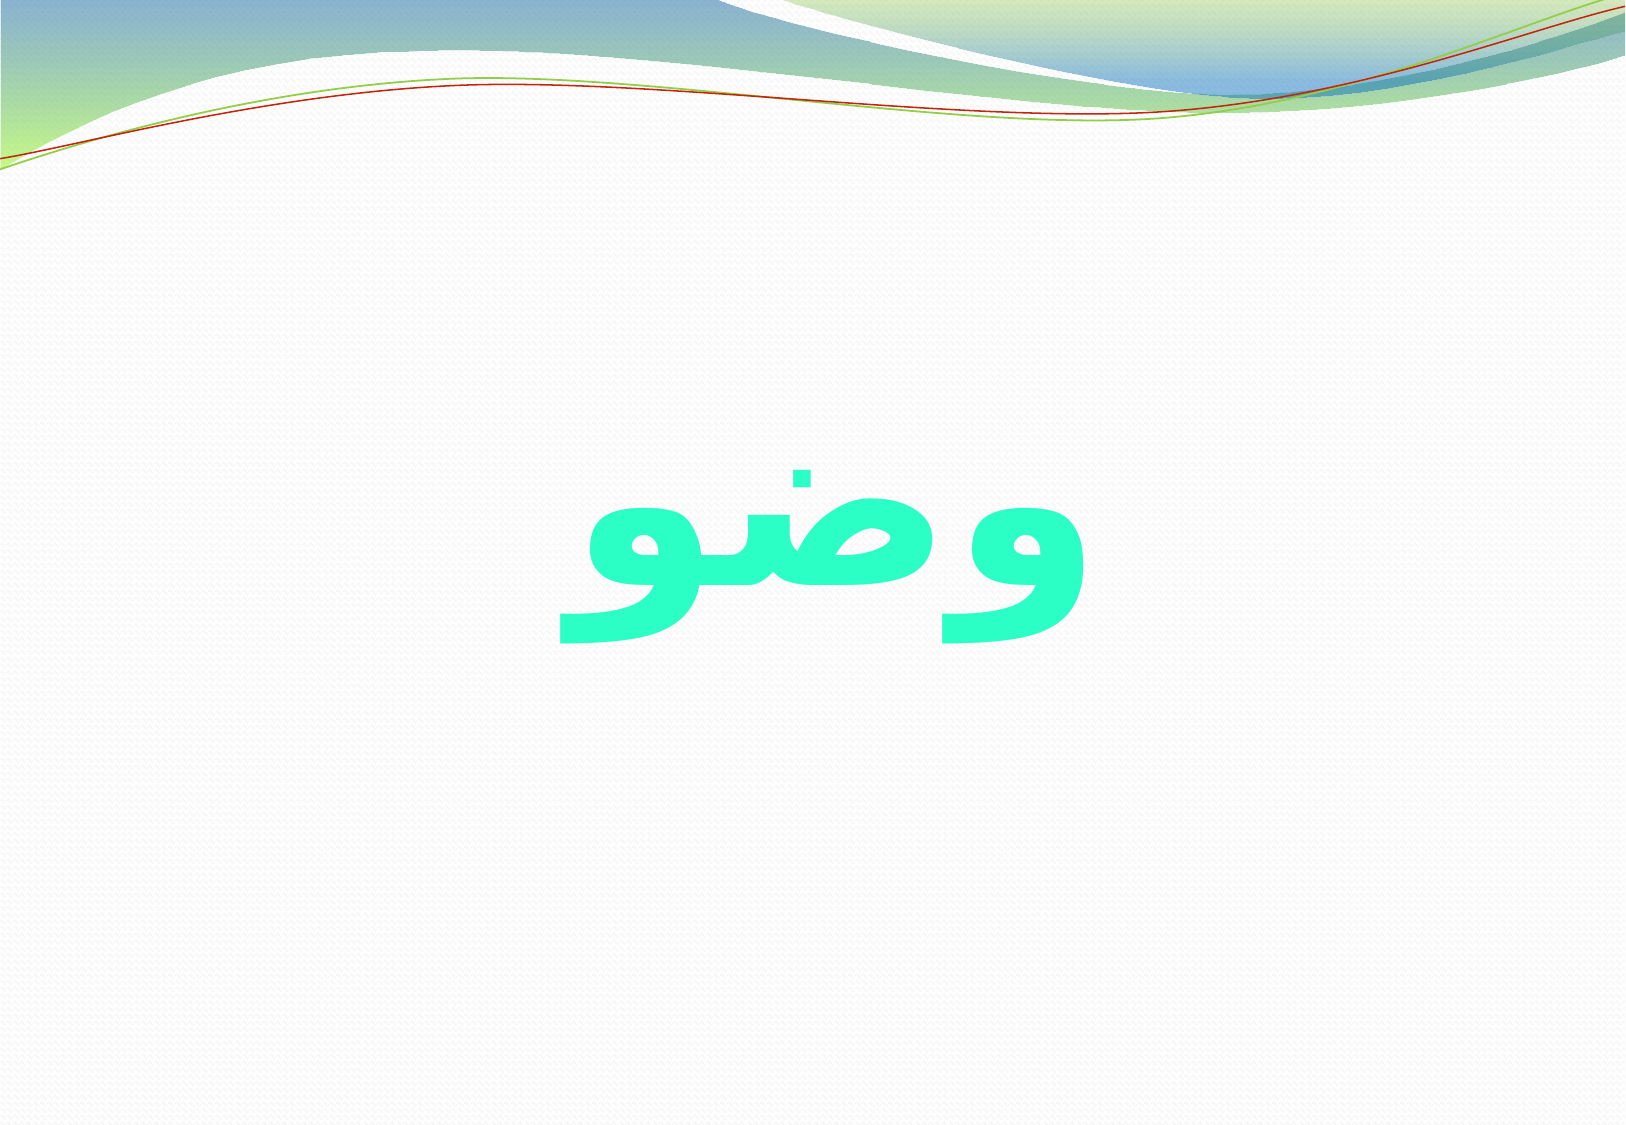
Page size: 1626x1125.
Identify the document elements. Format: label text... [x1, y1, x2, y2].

text_box وضو [316, 338, 1356, 641]
